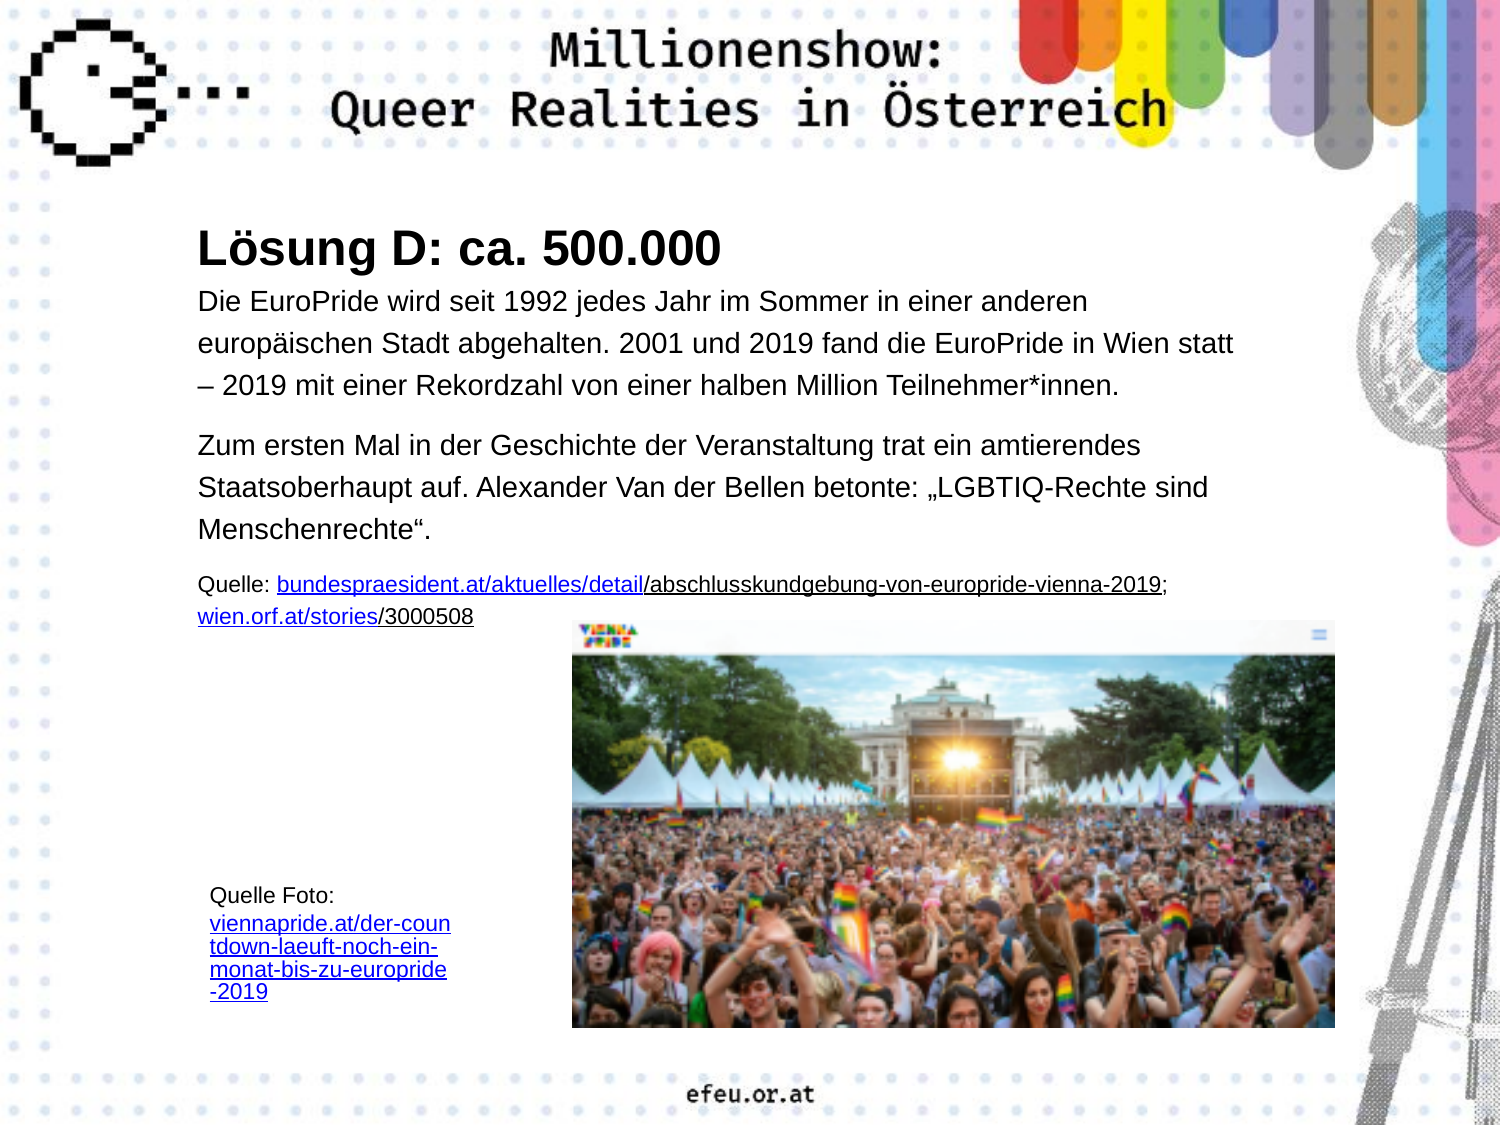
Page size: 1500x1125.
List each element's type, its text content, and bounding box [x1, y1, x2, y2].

text_box Lösung D: ca. 500.000 Die EuroPride wird seit 1992 jedes Jahr im Sommer in einer anderen europäischen Stadt abgehalten. 2001 und 2019 fand die EuroPride in Wien statt – 2019 mit einer Rekordzahl von einer halben Million Teilnehmer*innen. Zum ersten Mal in der Geschichte der Veranstaltung trat ein amtierendes Staatsoberhaupt auf. Alexander Van der Bellen betonte: „LGBTIQ-Rechte sind Menschenrechte“. Quelle: bundespraesident.at/aktuelles/detail/abschlusskundgebung-von-europride-vienna-2019; wien.orf.at/stories/3000508 [182, 196, 1270, 637]
text_box Quelle Foto: viennapride.at/der-countdown-laeuft-noch-ein-monat-bis-zu-europride-2019 [194, 873, 467, 944]
picture [0, 0, 1500, 1125]
